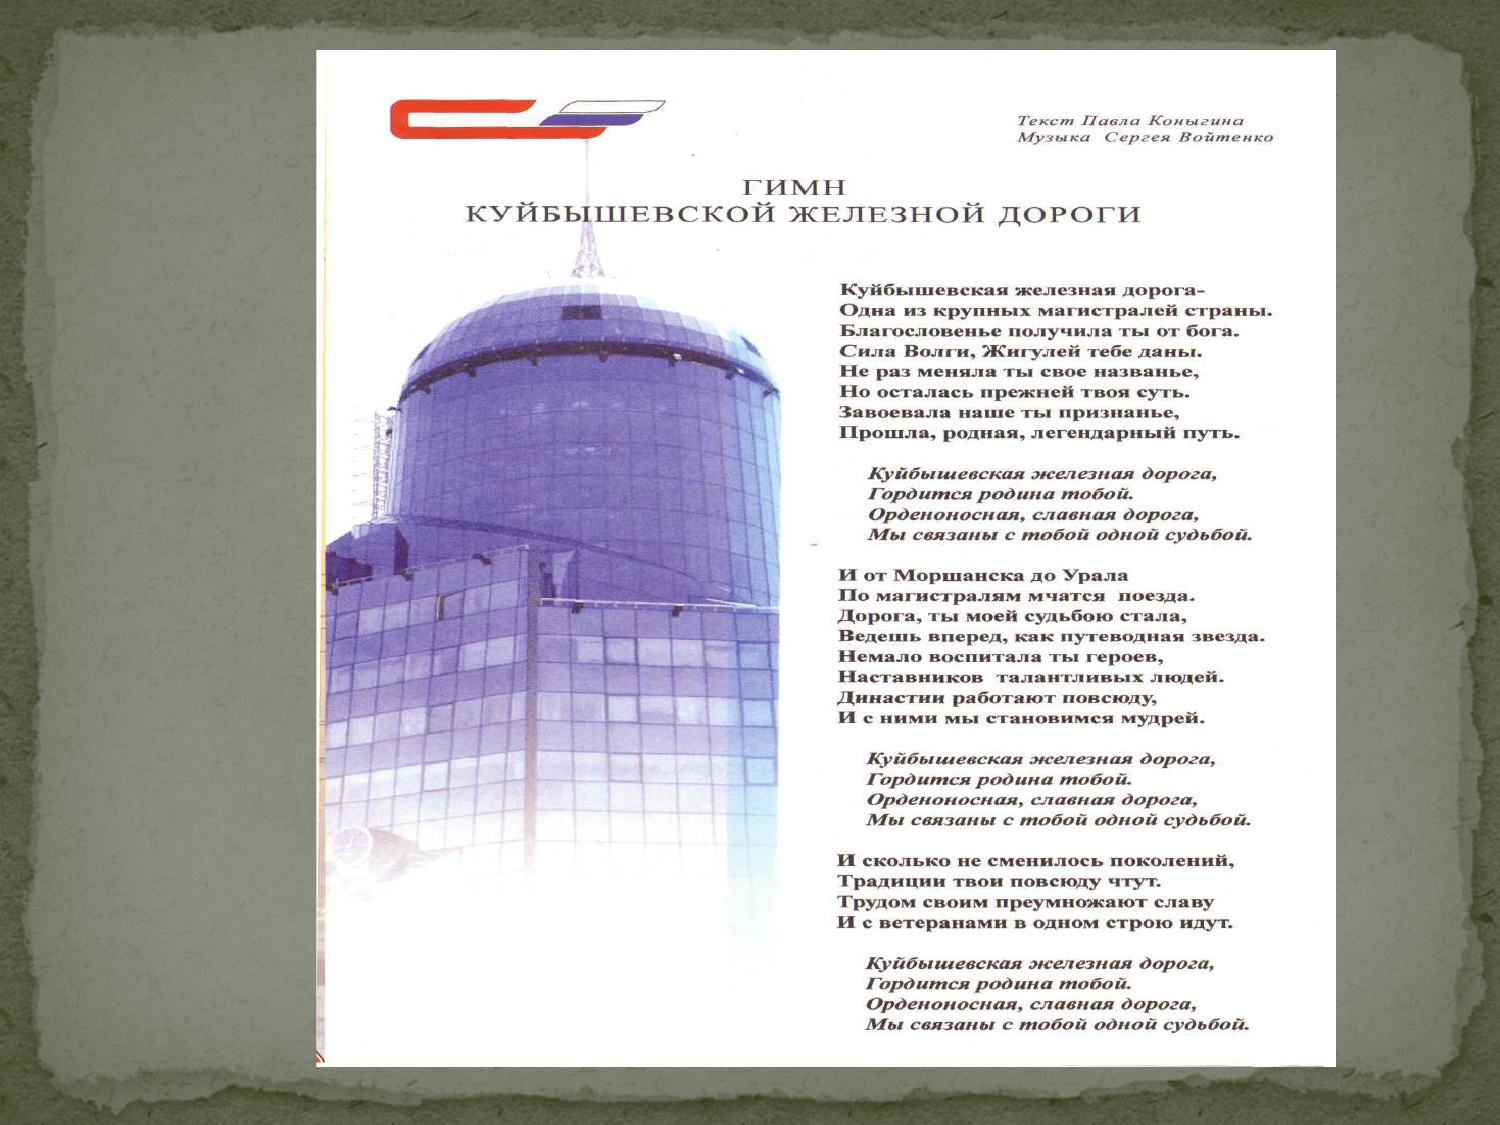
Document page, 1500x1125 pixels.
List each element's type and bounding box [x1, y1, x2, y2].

picture [316, 50, 1336, 1067]
